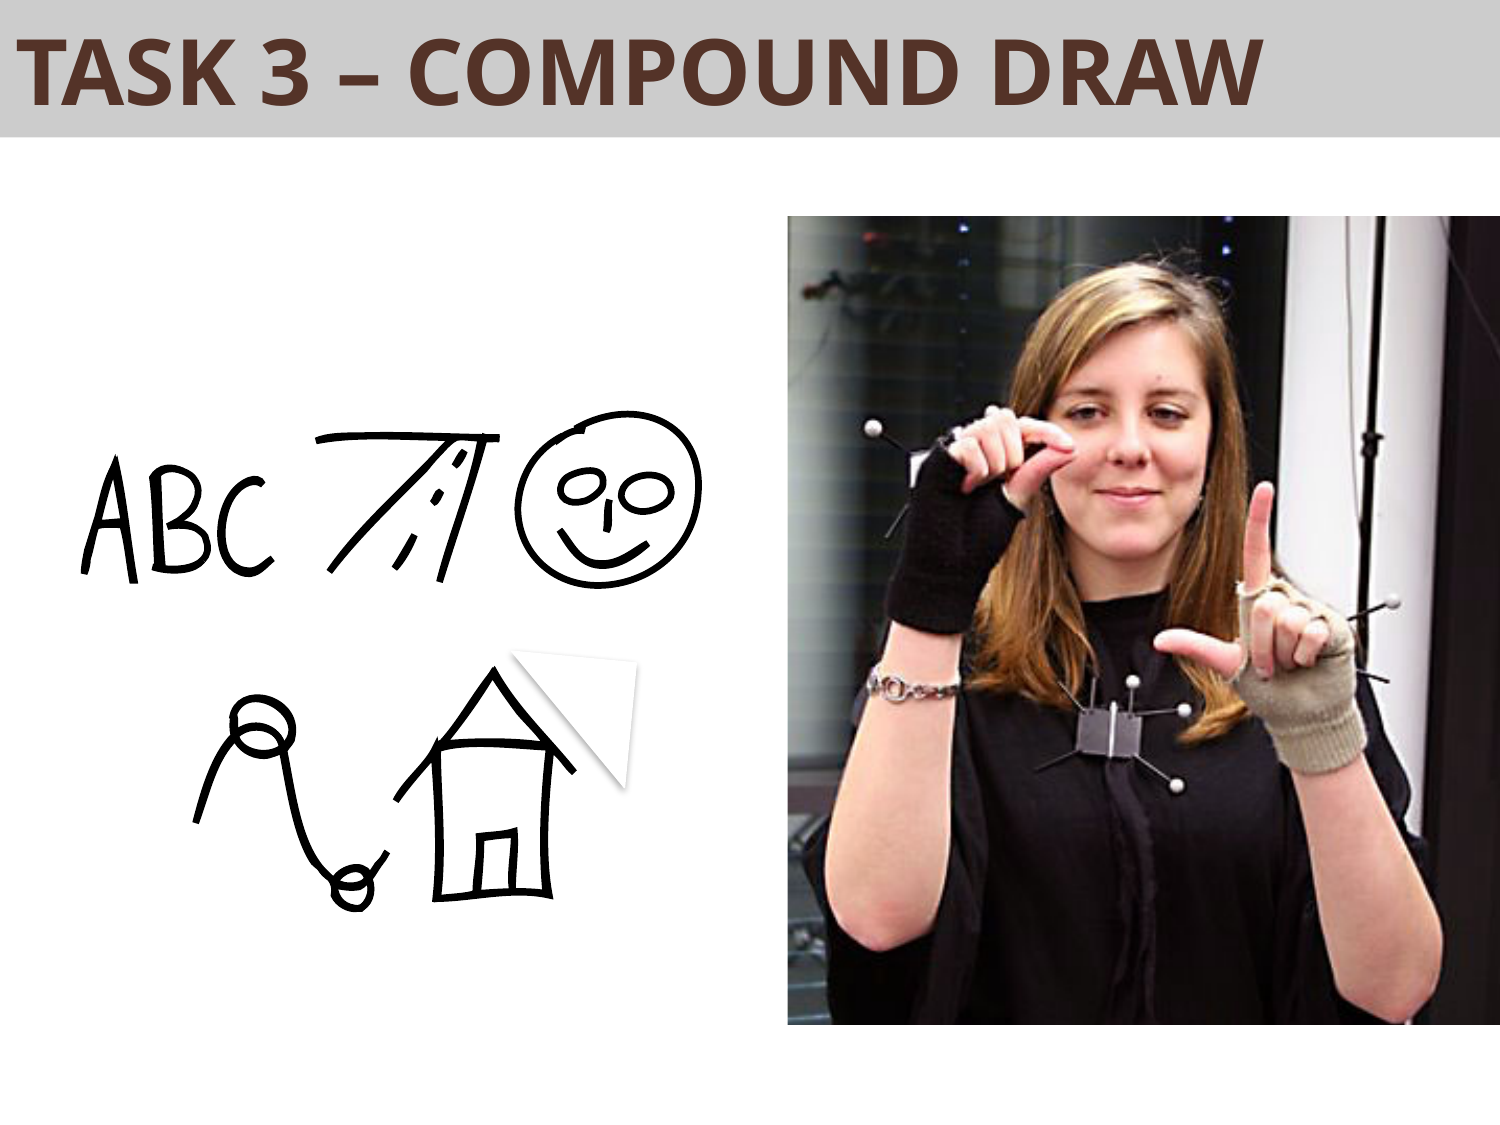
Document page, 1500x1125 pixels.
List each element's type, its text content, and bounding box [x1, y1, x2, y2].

text_box [511, 650, 637, 789]
title TASK 3 – COMPound DRAW [0, 0, 1500, 138]
picture [187, 662, 601, 938]
picture [37, 337, 713, 613]
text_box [1012, 449, 1217, 698]
picture [787, 216, 1500, 1026]
